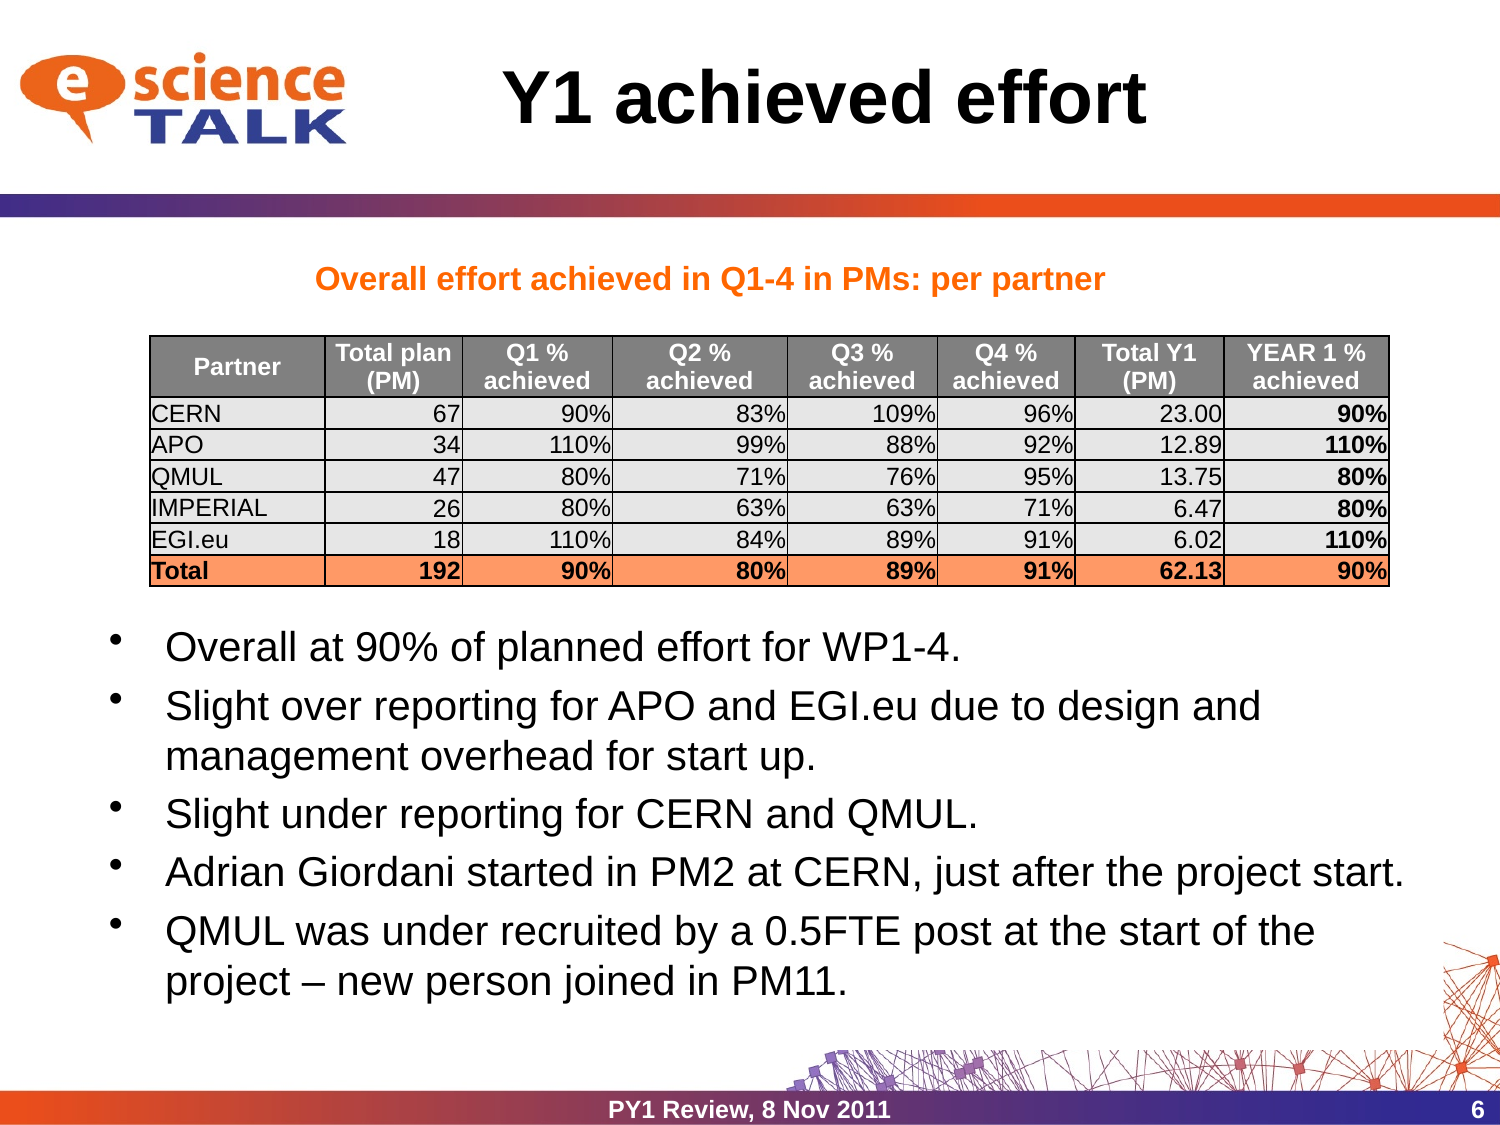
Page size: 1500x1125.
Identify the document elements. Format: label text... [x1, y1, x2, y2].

table_cell 192 [326, 556, 462, 585]
table_cell 80% [1225, 461, 1388, 491]
table_cell 110% [463, 524, 612, 554]
text_box Overall at 90% of planned effort for WP1-4. Slight over reporting for APO and EGI.eu due to design and management overhead for start up. Slight under reporting for CERN and QMUL. Adrian Giordani started in PM2 at CERN, just after the project start. QMUL was under recruited by a 0.5FTE post at the start of the project – new person joined in PM11. [93, 612, 1444, 1050]
table_cell 80% [463, 493, 612, 522]
slide_number 6 [1149, 1085, 1500, 1125]
table_cell 23.00 [1076, 398, 1223, 428]
table_header Partner [151, 337, 324, 396]
table_header Total Y1 (PM) [1076, 337, 1223, 396]
picture [0, 0, 1500, 1125]
table_cell 90% [463, 398, 612, 428]
table_cell 109% [788, 398, 937, 428]
table_cell IMPERIAL [151, 493, 324, 522]
table_cell 99% [613, 430, 787, 459]
table_cell 95% [938, 461, 1074, 491]
table_cell 6.02 [1076, 524, 1223, 554]
table_cell 89% [788, 524, 937, 554]
table_cell CERN [151, 398, 324, 428]
table_cell 80% [1225, 493, 1388, 522]
table_cell 71% [938, 493, 1074, 522]
table_cell 47 [326, 461, 462, 491]
table_cell 80% [613, 556, 787, 585]
table_header Q2 % achieved [613, 337, 787, 396]
table_header Q4 % achieved [938, 337, 1074, 396]
table_cell 80% [463, 461, 612, 491]
table_cell 110% [463, 430, 612, 459]
table_cell 34 [326, 430, 462, 459]
table_cell 62.13 [1076, 556, 1223, 585]
footer PY1 Review, 8 Nov 2011 [512, 1085, 988, 1125]
table_cell 6.47 [1076, 493, 1223, 522]
table_header Total plan (PM) [326, 337, 462, 396]
table_cell Total [151, 556, 324, 585]
table_header Q3 % achieved [788, 337, 937, 396]
table_cell 90% [1225, 398, 1388, 428]
table_cell 12.89 [1076, 430, 1223, 459]
table_cell 110% [1225, 524, 1388, 554]
table_cell 90% [463, 556, 612, 585]
table_cell 13.75 [1076, 461, 1223, 491]
table_cell 83% [613, 398, 787, 428]
table_cell 91% [938, 524, 1074, 554]
table_header Q1 % achieved [463, 337, 612, 396]
table_cell 96% [938, 398, 1074, 428]
table_cell APO [151, 430, 324, 459]
table_cell 84% [613, 524, 787, 554]
table_cell 71% [613, 461, 787, 491]
table_cell 92% [938, 430, 1074, 459]
table_cell 89% [788, 556, 937, 585]
table_cell QMUL [151, 461, 324, 491]
title Y1 achieved effort [150, 0, 1500, 188]
table_cell 88% [788, 430, 937, 459]
table_cell 18 [326, 524, 462, 554]
table_cell 76% [788, 461, 937, 491]
table_cell EGI.eu [151, 524, 324, 554]
table_cell 67 [326, 398, 462, 428]
table_cell 63% [788, 493, 937, 522]
table_cell 90% [1225, 556, 1388, 585]
table_cell 110% [1225, 430, 1388, 459]
text_box Overall effort achieved in Q1-4 in PMs: per partner [299, 249, 1168, 305]
table_cell 91% [938, 556, 1074, 585]
table_cell 63% [613, 493, 787, 522]
table_cell 26 [326, 493, 462, 522]
table_header YEAR 1 % achieved [1225, 337, 1388, 396]
